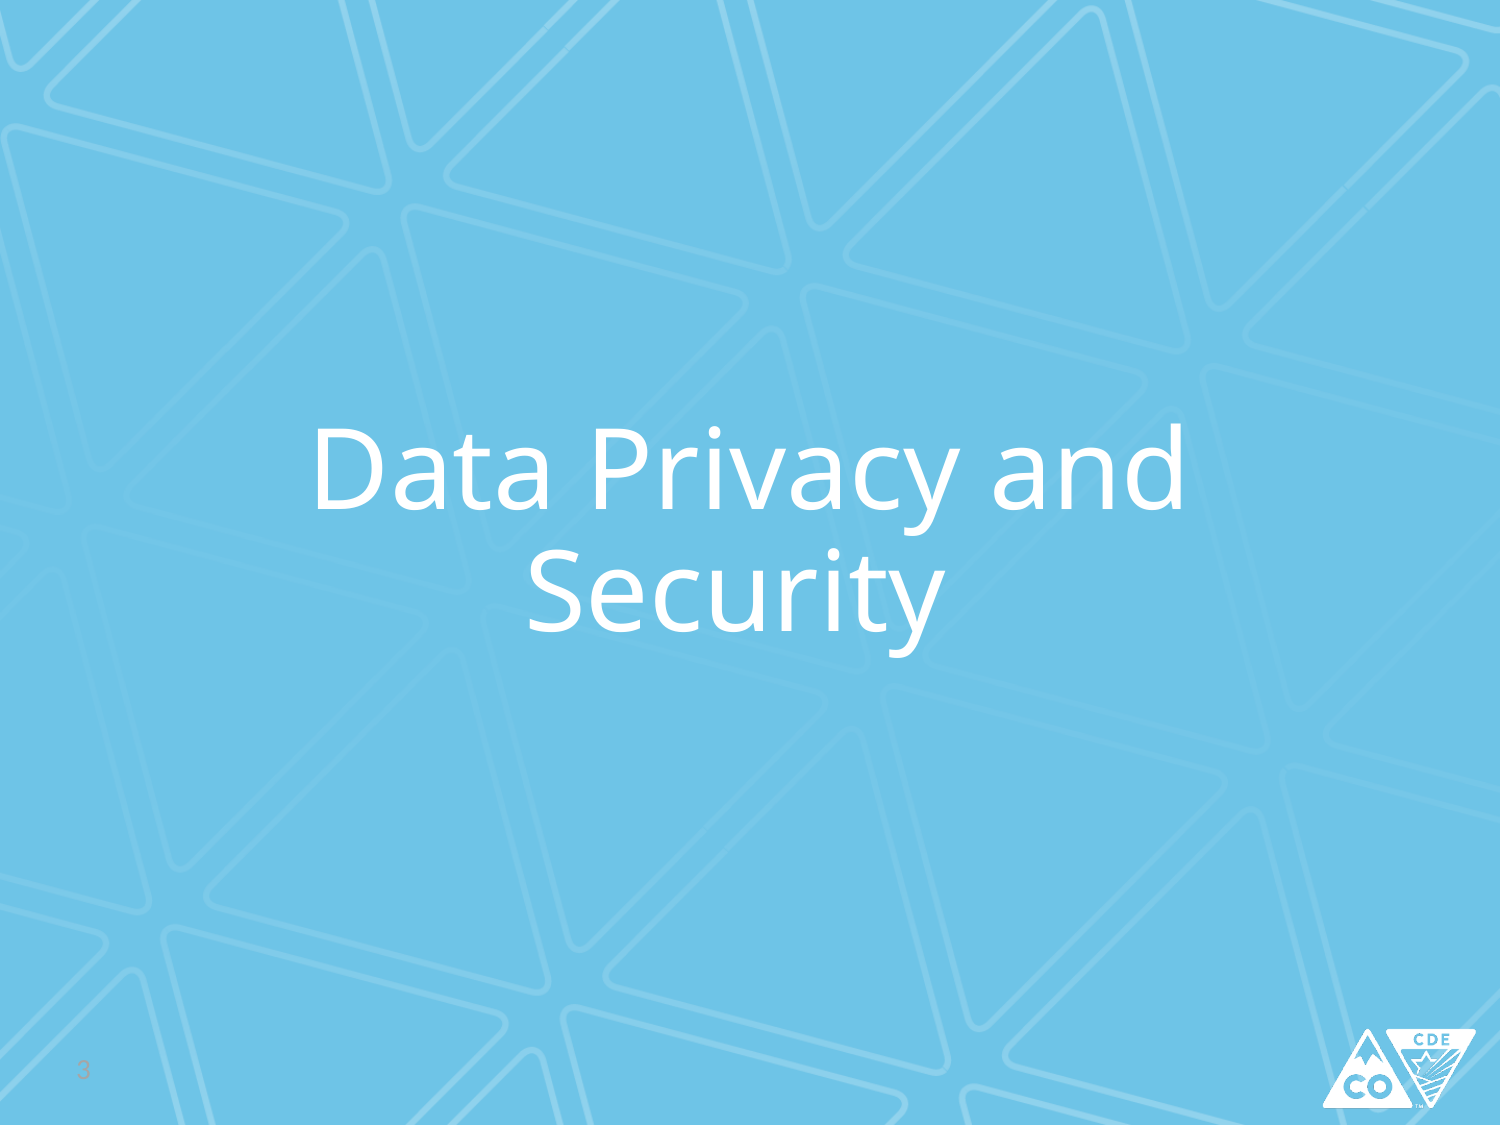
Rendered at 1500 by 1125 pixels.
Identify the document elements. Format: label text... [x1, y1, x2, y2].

picture [0, 0, 1500, 1125]
title Data Privacy and Security [112, 338, 1388, 730]
slide_number 3 [45, 1042, 122, 1103]
